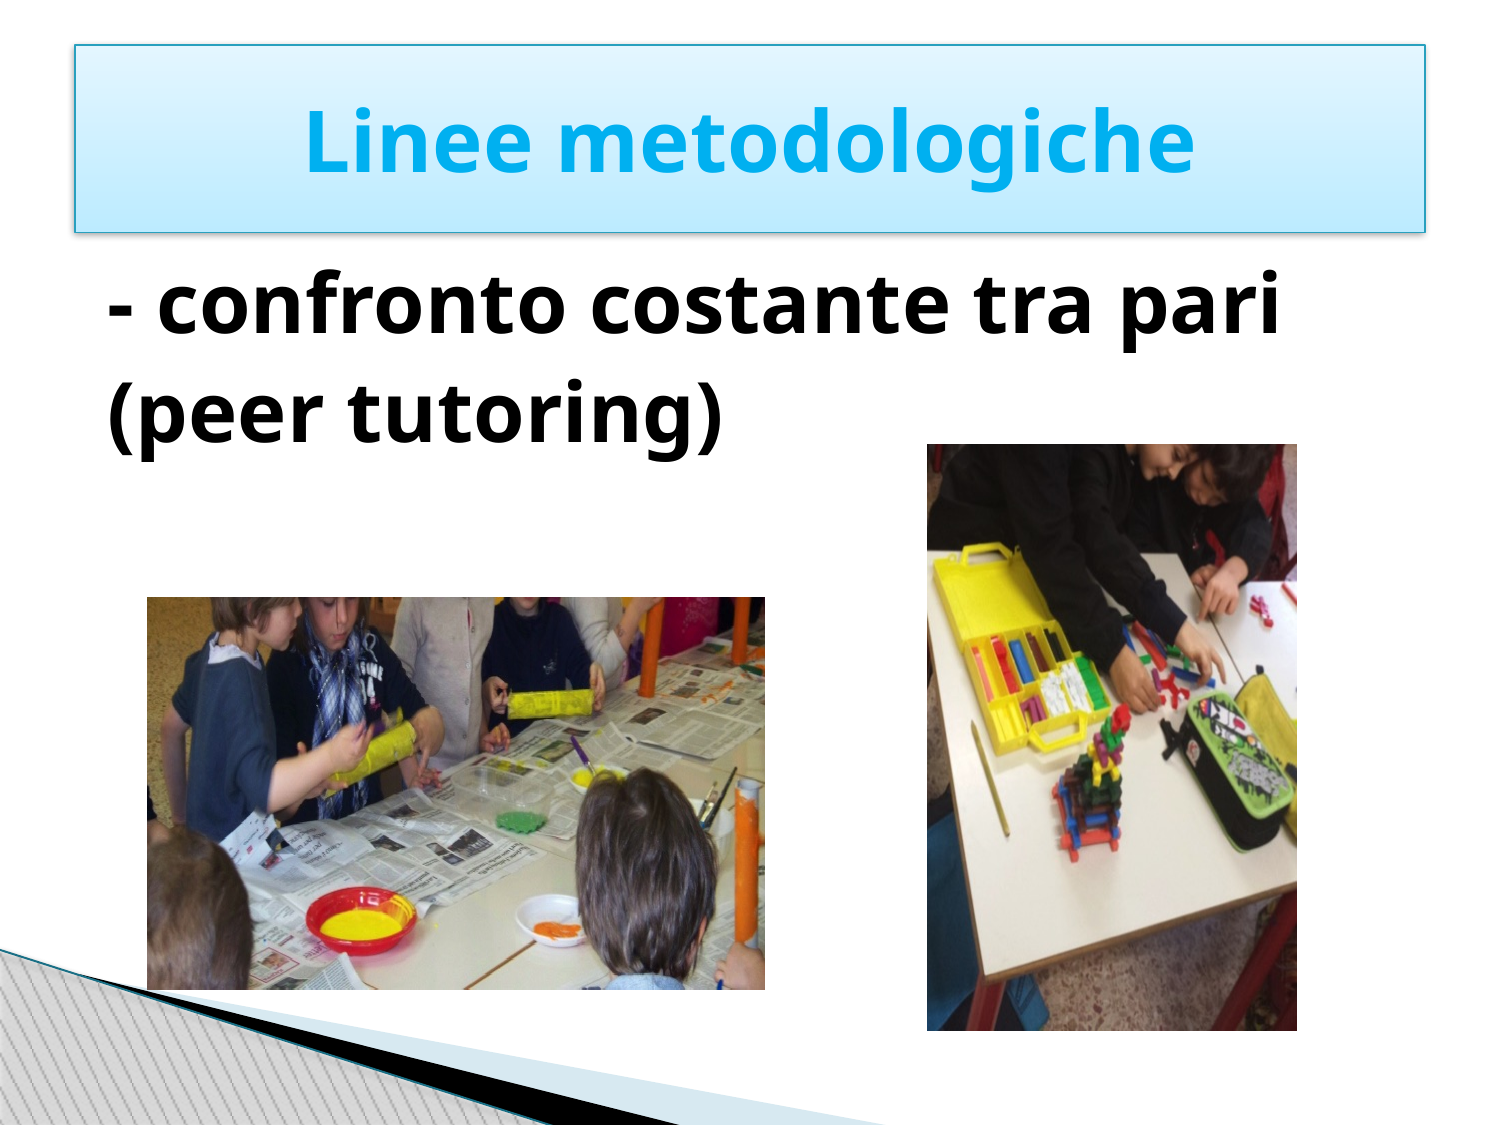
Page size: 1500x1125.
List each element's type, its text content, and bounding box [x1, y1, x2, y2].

picture [926, 444, 1297, 1031]
text_box - confronto costante tra pari (peer tutoring) [75, 242, 1425, 986]
text_box Linee metodologiche [75, 45, 1425, 233]
picture [147, 597, 765, 991]
